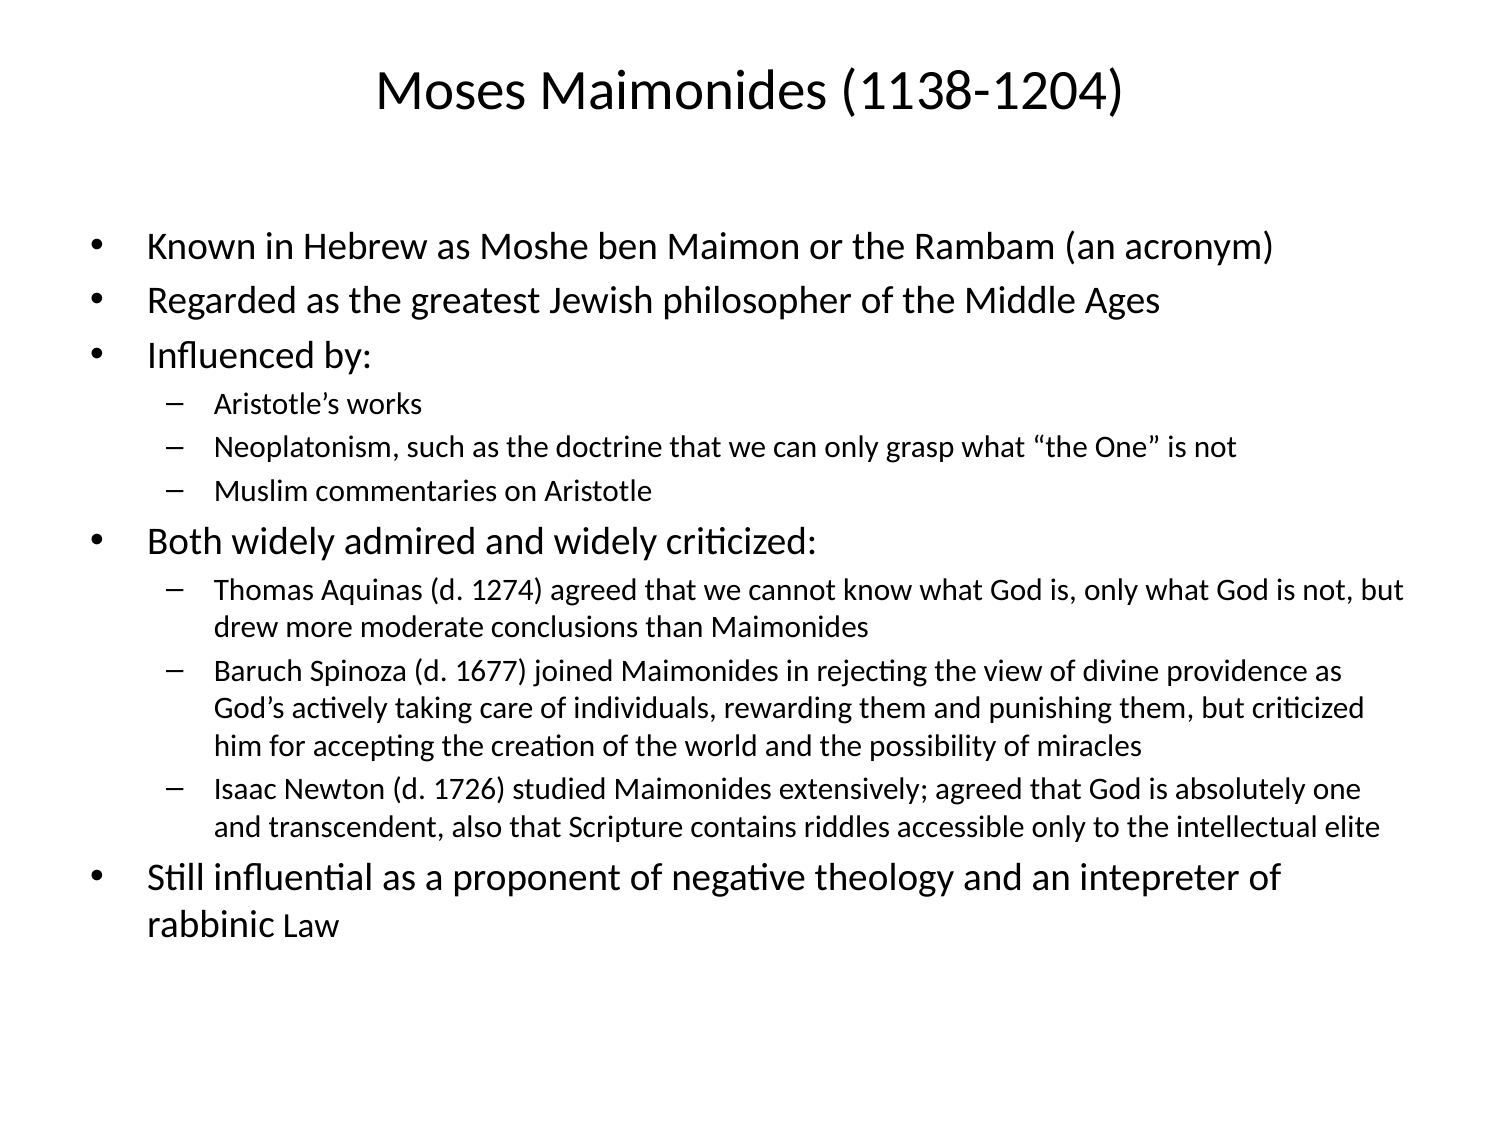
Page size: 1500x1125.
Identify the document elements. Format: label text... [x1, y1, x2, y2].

list Known in Hebrew as Moshe ben Maimon or the Rambam (an acronym) Regarded as the greatest Jewish philosopher of the Middle Ages Influenced by: Aristotle’s works Neoplatonism, such as the doctrine that we can only grasp what “the One” is not Muslim commentaries on Aristotle Both widely admired and widely criticized: Thomas Aquinas (d. 1274) agreed that we cannot know what God is, only what God is not, but drew more moderate conclusions than Maimonides Baruch Spinoza (d. 1677) joined Maimonides in rejecting the view of divine providence as God’s actively taking care of individuals, rewarding them and punishing them, but criticized him for accepting the creation of the world and the possibility of miracles Isaac Newton (d. 1726) studied Maimonides extensively; agreed that God is absolutely one and transcendent, also that Scripture contains riddles accessible only to the intellectual elite Still influential as a proponent of negative theology and an intepreter of rabbinic Law [74, 212, 1426, 956]
title Moses Maimonides (1138-1204) [74, 44, 1426, 188]
